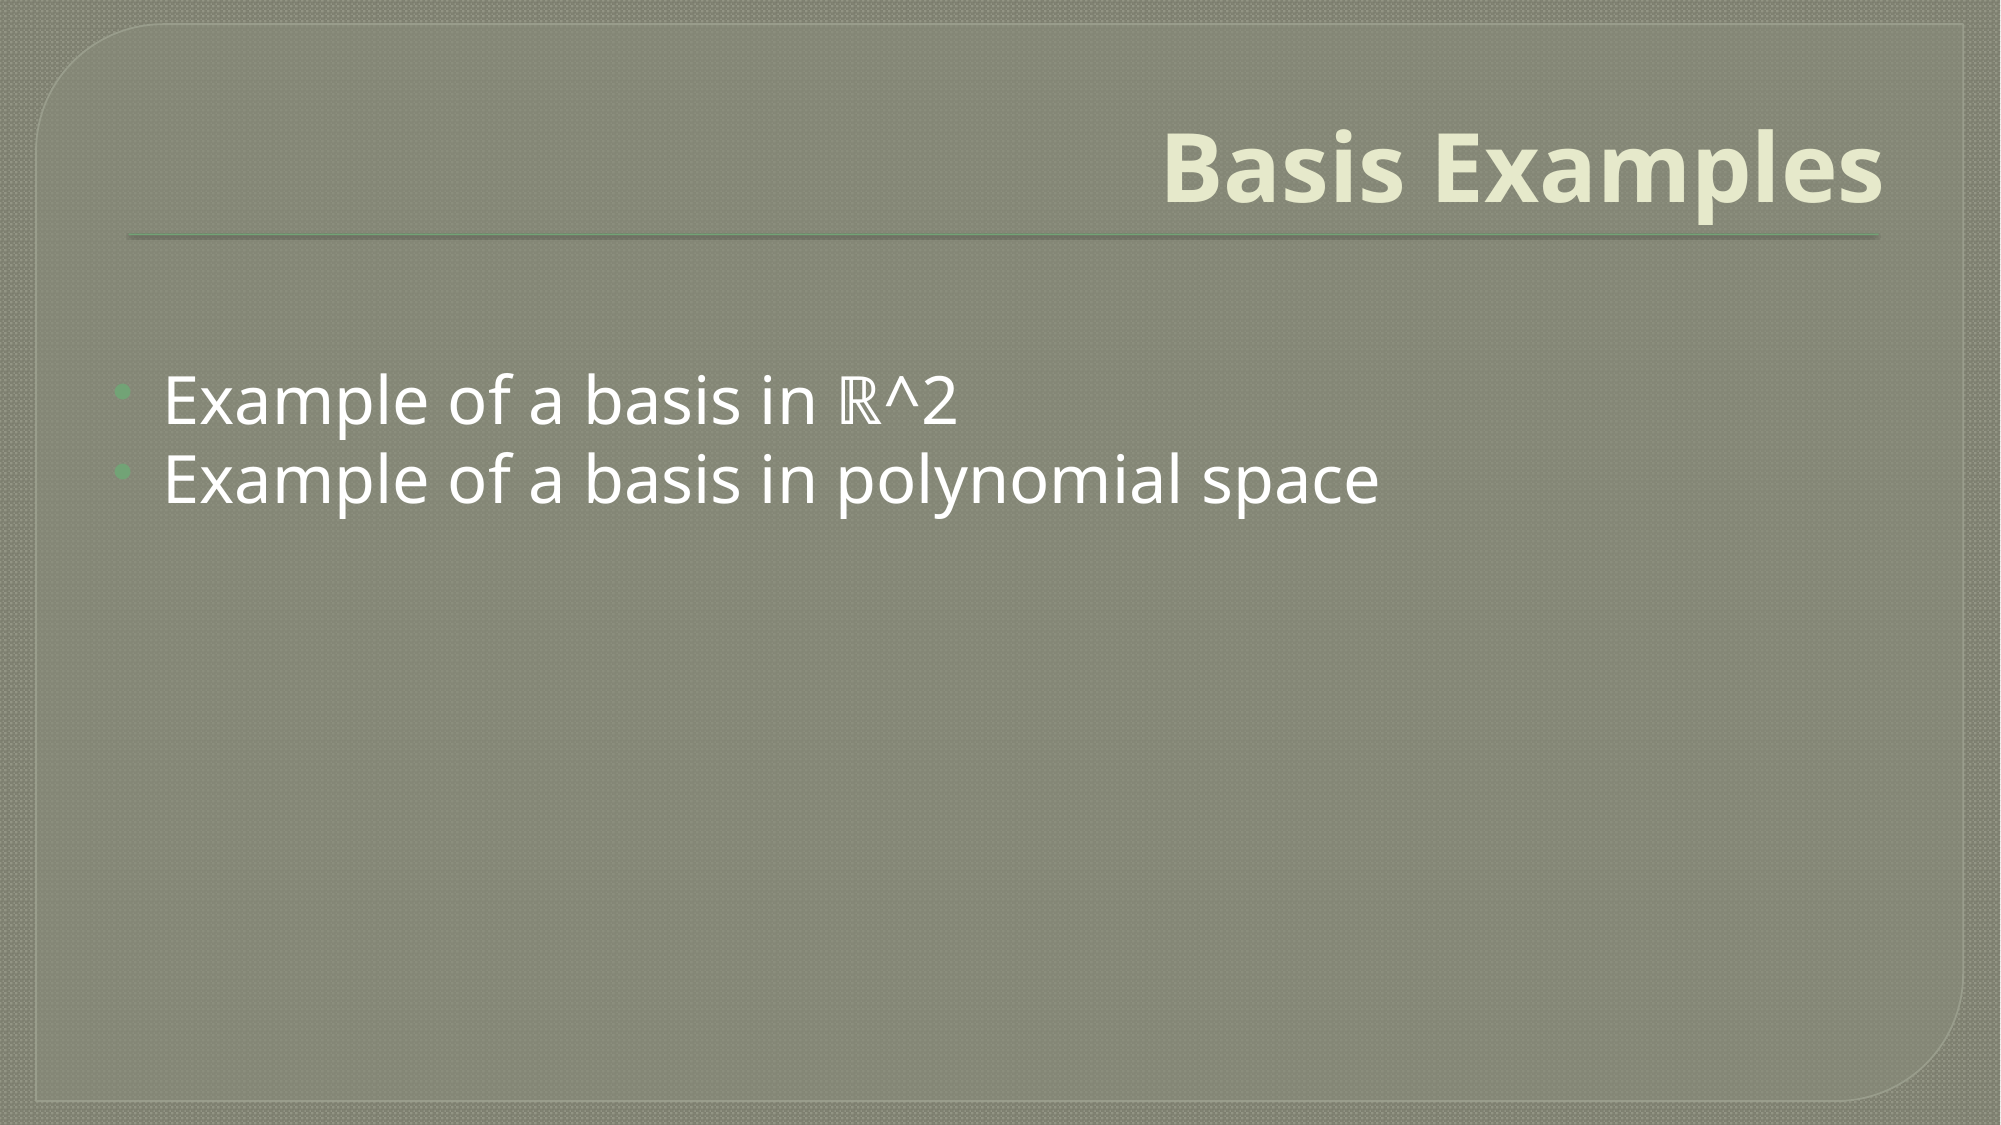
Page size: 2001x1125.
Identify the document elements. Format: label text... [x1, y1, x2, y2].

list Example of a basis in ℝ^2 Example of a basis in polynomial space [99, 270, 1900, 1013]
title Basis Examples [99, 41, 1900, 230]
